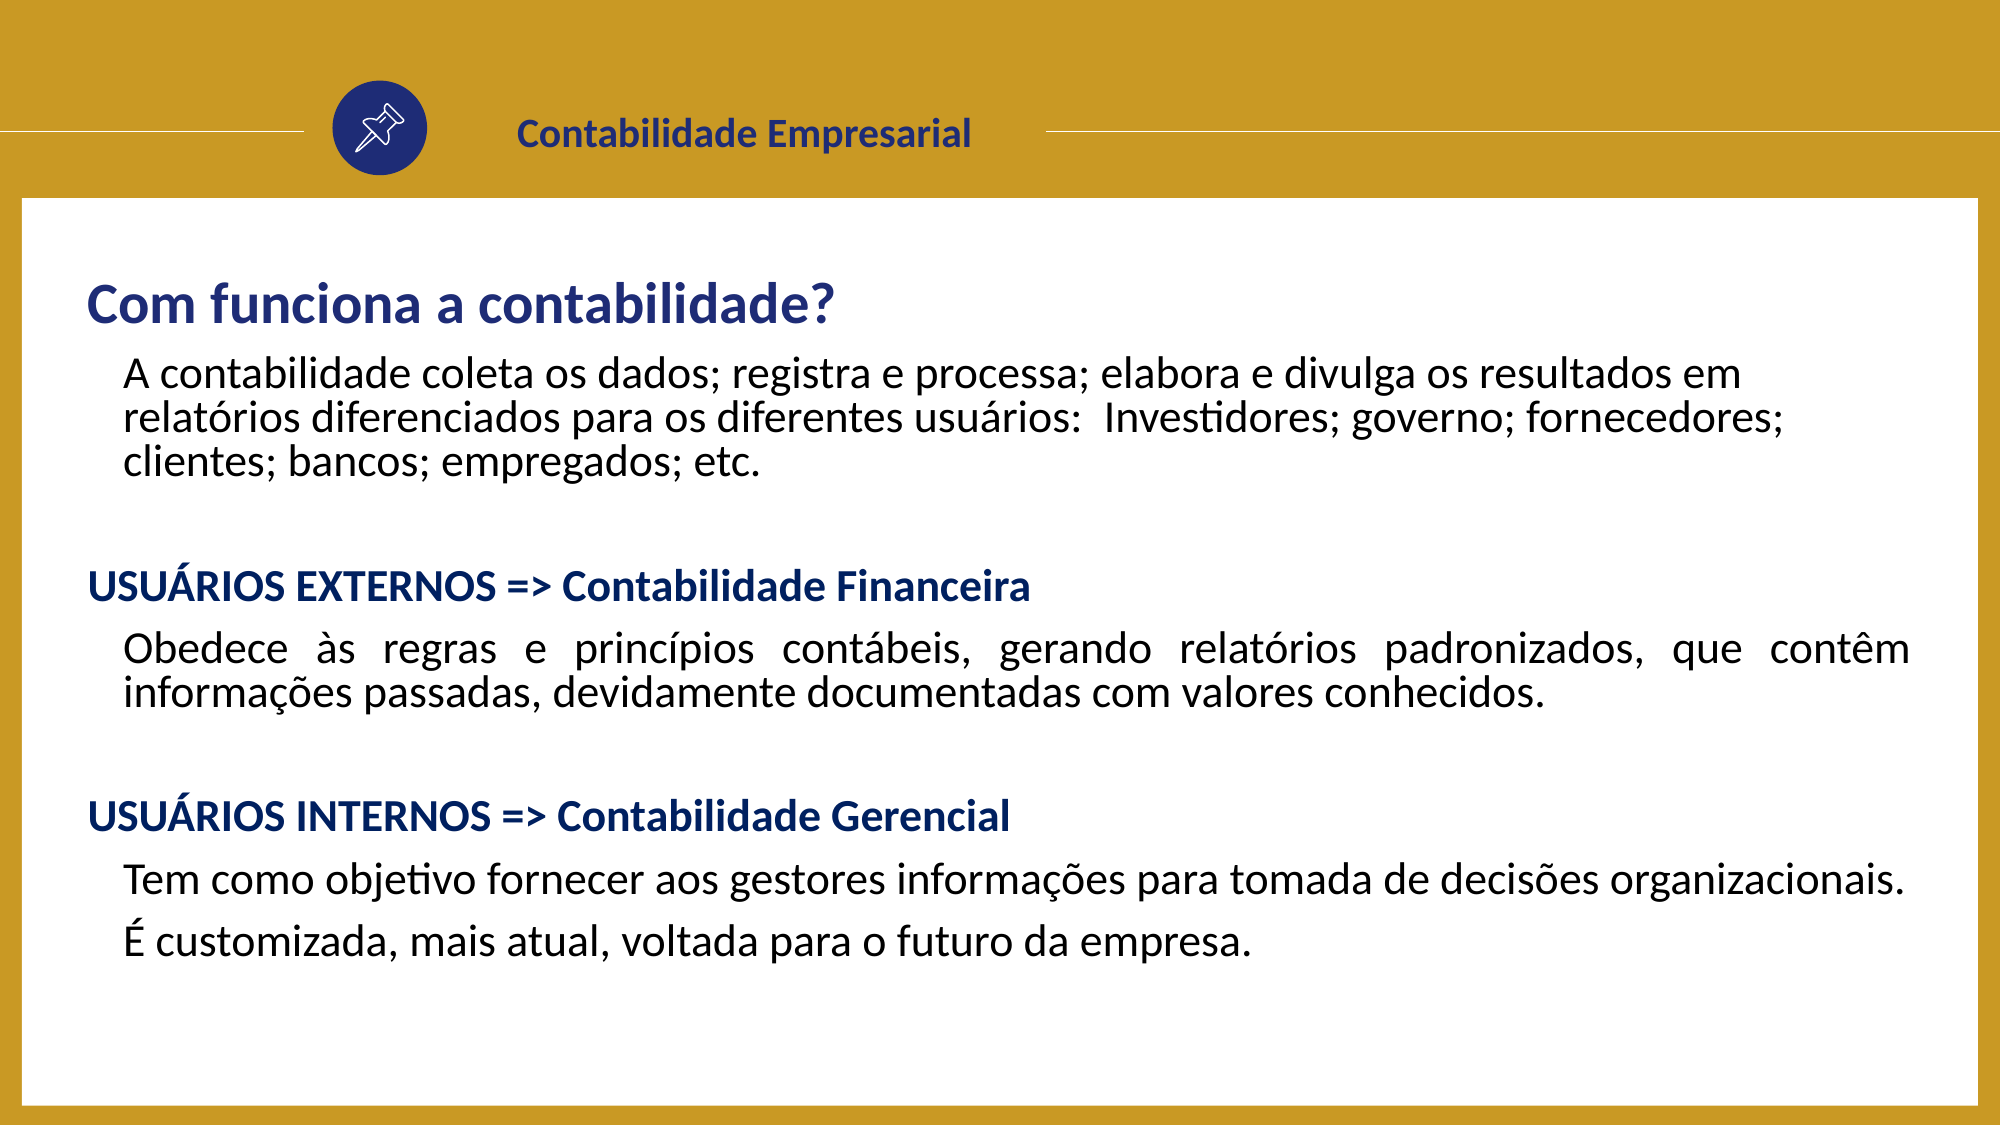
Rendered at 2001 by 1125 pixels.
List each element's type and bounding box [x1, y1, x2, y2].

text_box [332, 80, 1046, 176]
text_box [0, 0, 2000, 1125]
